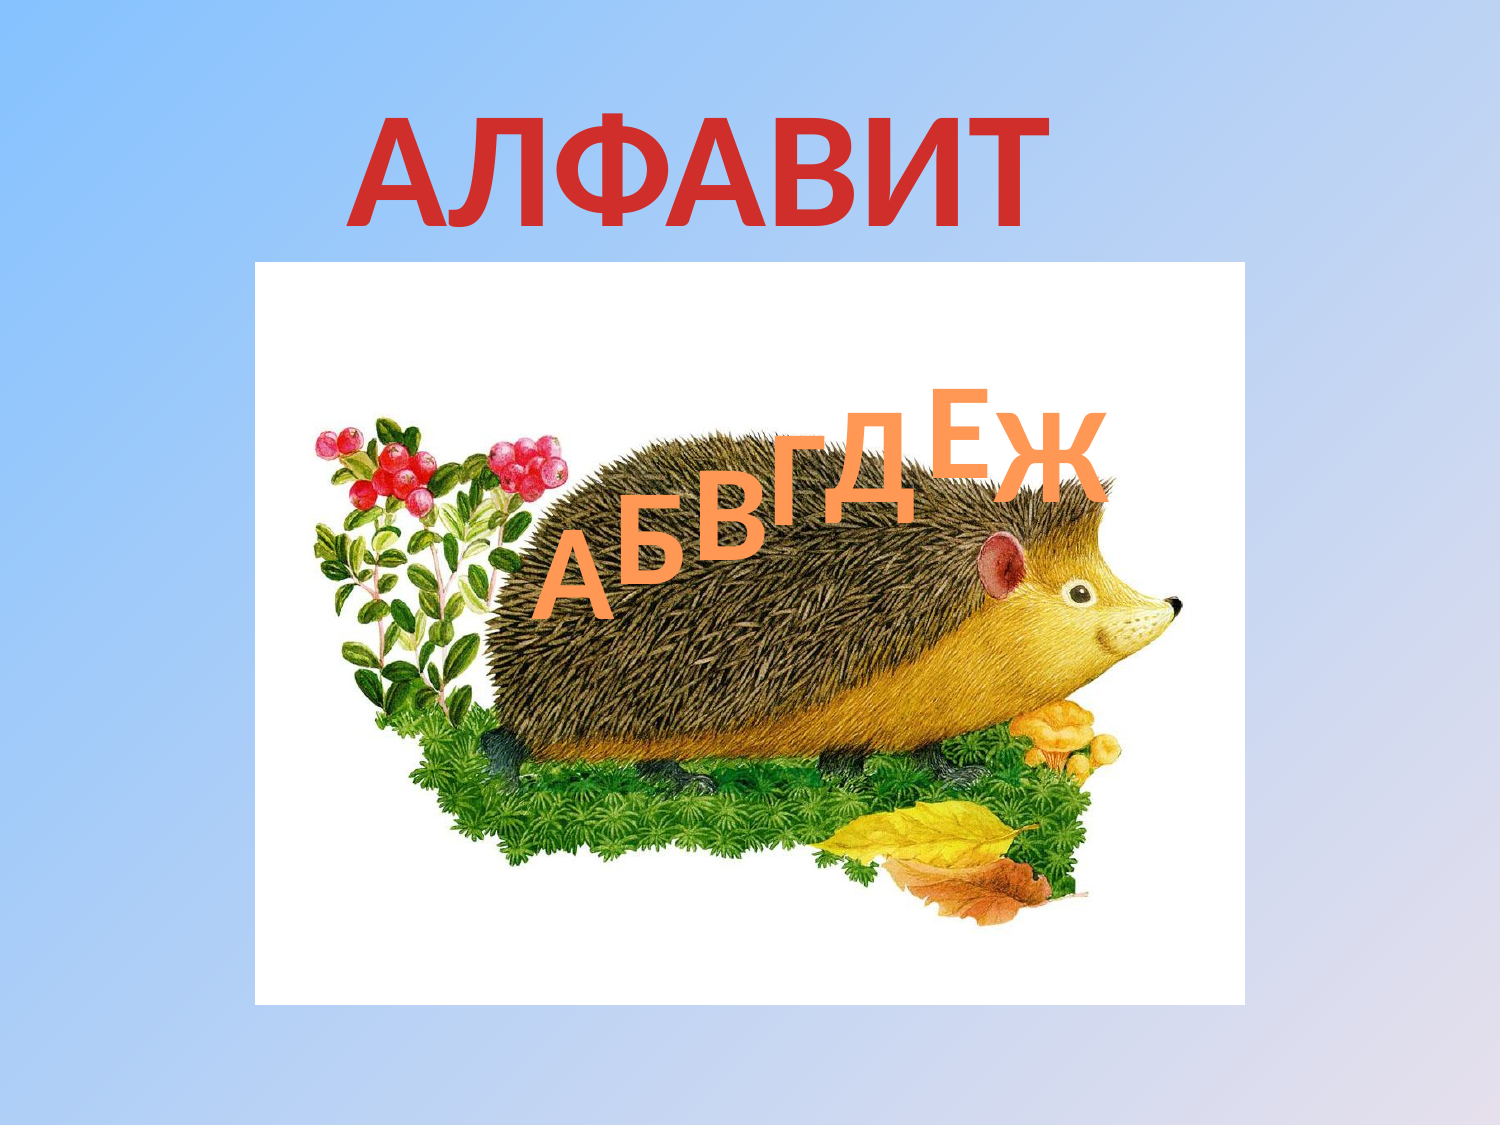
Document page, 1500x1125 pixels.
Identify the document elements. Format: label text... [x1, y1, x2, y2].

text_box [515, 333, 1126, 657]
text_box АЛФАВИТ [331, 52, 1067, 260]
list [254, 262, 1246, 1006]
